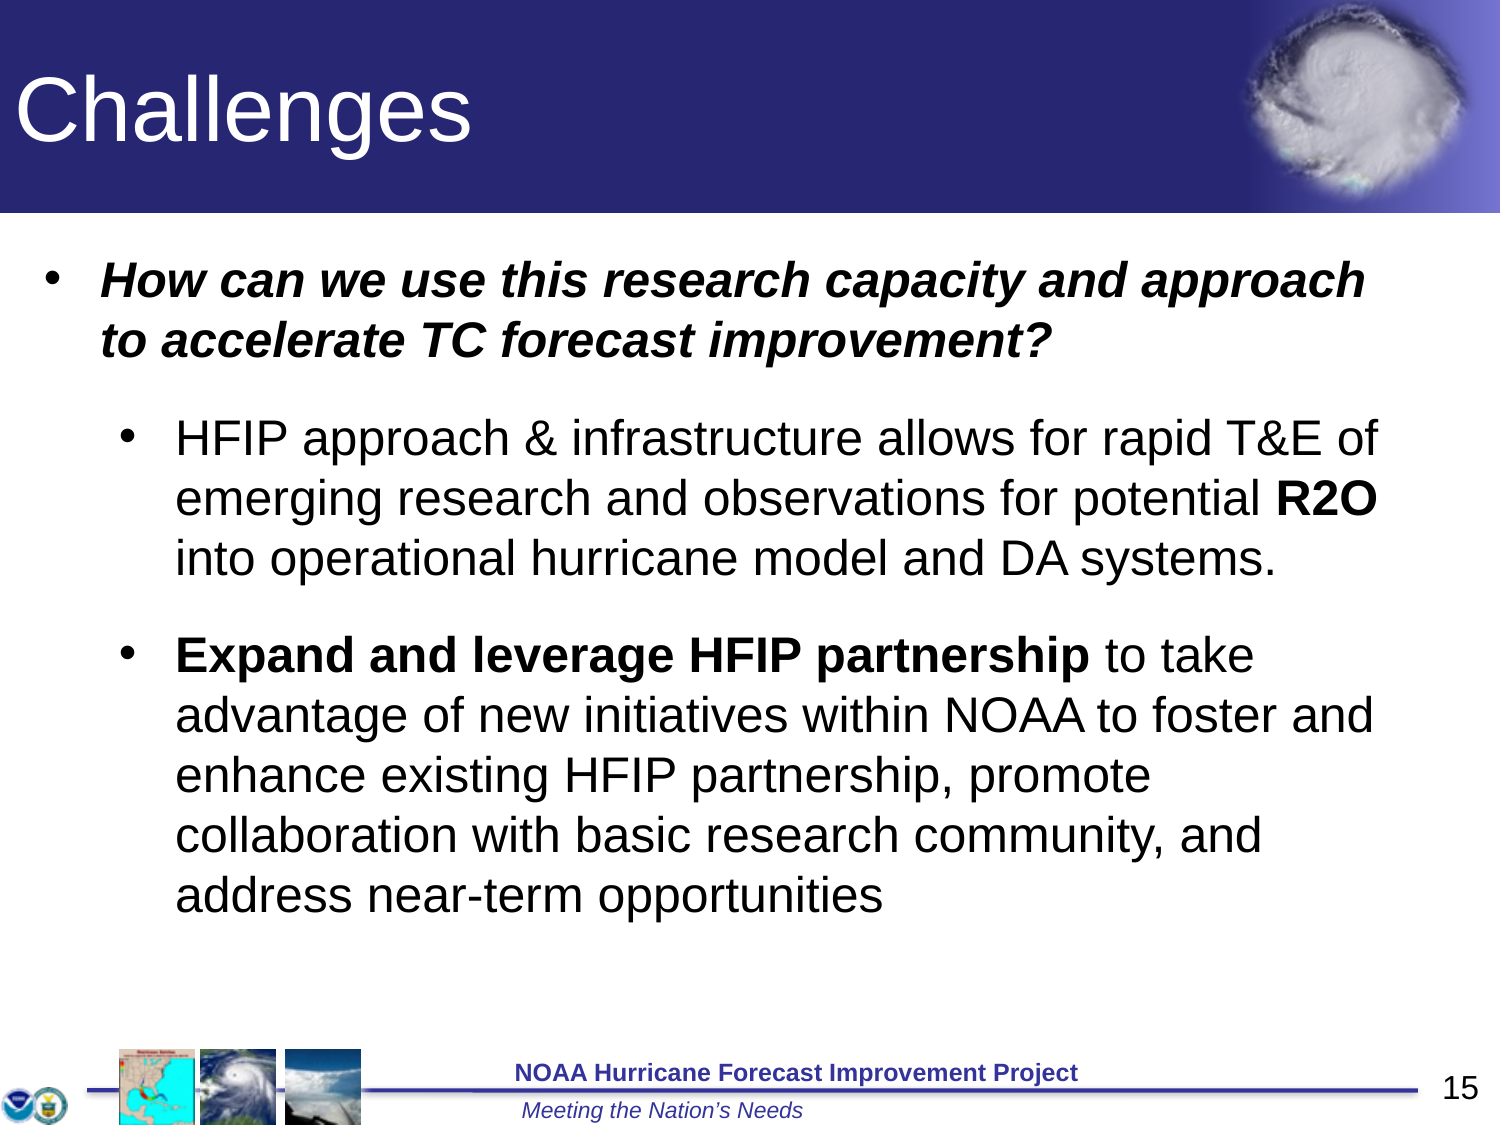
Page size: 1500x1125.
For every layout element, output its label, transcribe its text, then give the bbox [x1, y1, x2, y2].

picture [0, 1087, 68, 1125]
text_box Challenges [0, 22, 1350, 187]
picture [285, 1049, 361, 1125]
picture [119, 1049, 195, 1125]
picture [200, 1049, 276, 1125]
text_box How can we use this research capacity and approach to accelerate TC forecast improvement? HFIP approach & infrastructure allows for rapid T&E of emerging research and observations for potential R2O into operational hurricane model and DA systems. Expand and leverage HFIP partnership to take advantage of new initiatives within NOAA to foster and enhance existing HFIP partnership, promote collaboration with basic research community, and address near-term opportunities [29, 240, 1428, 931]
picture [1316, 11, 1455, 186]
